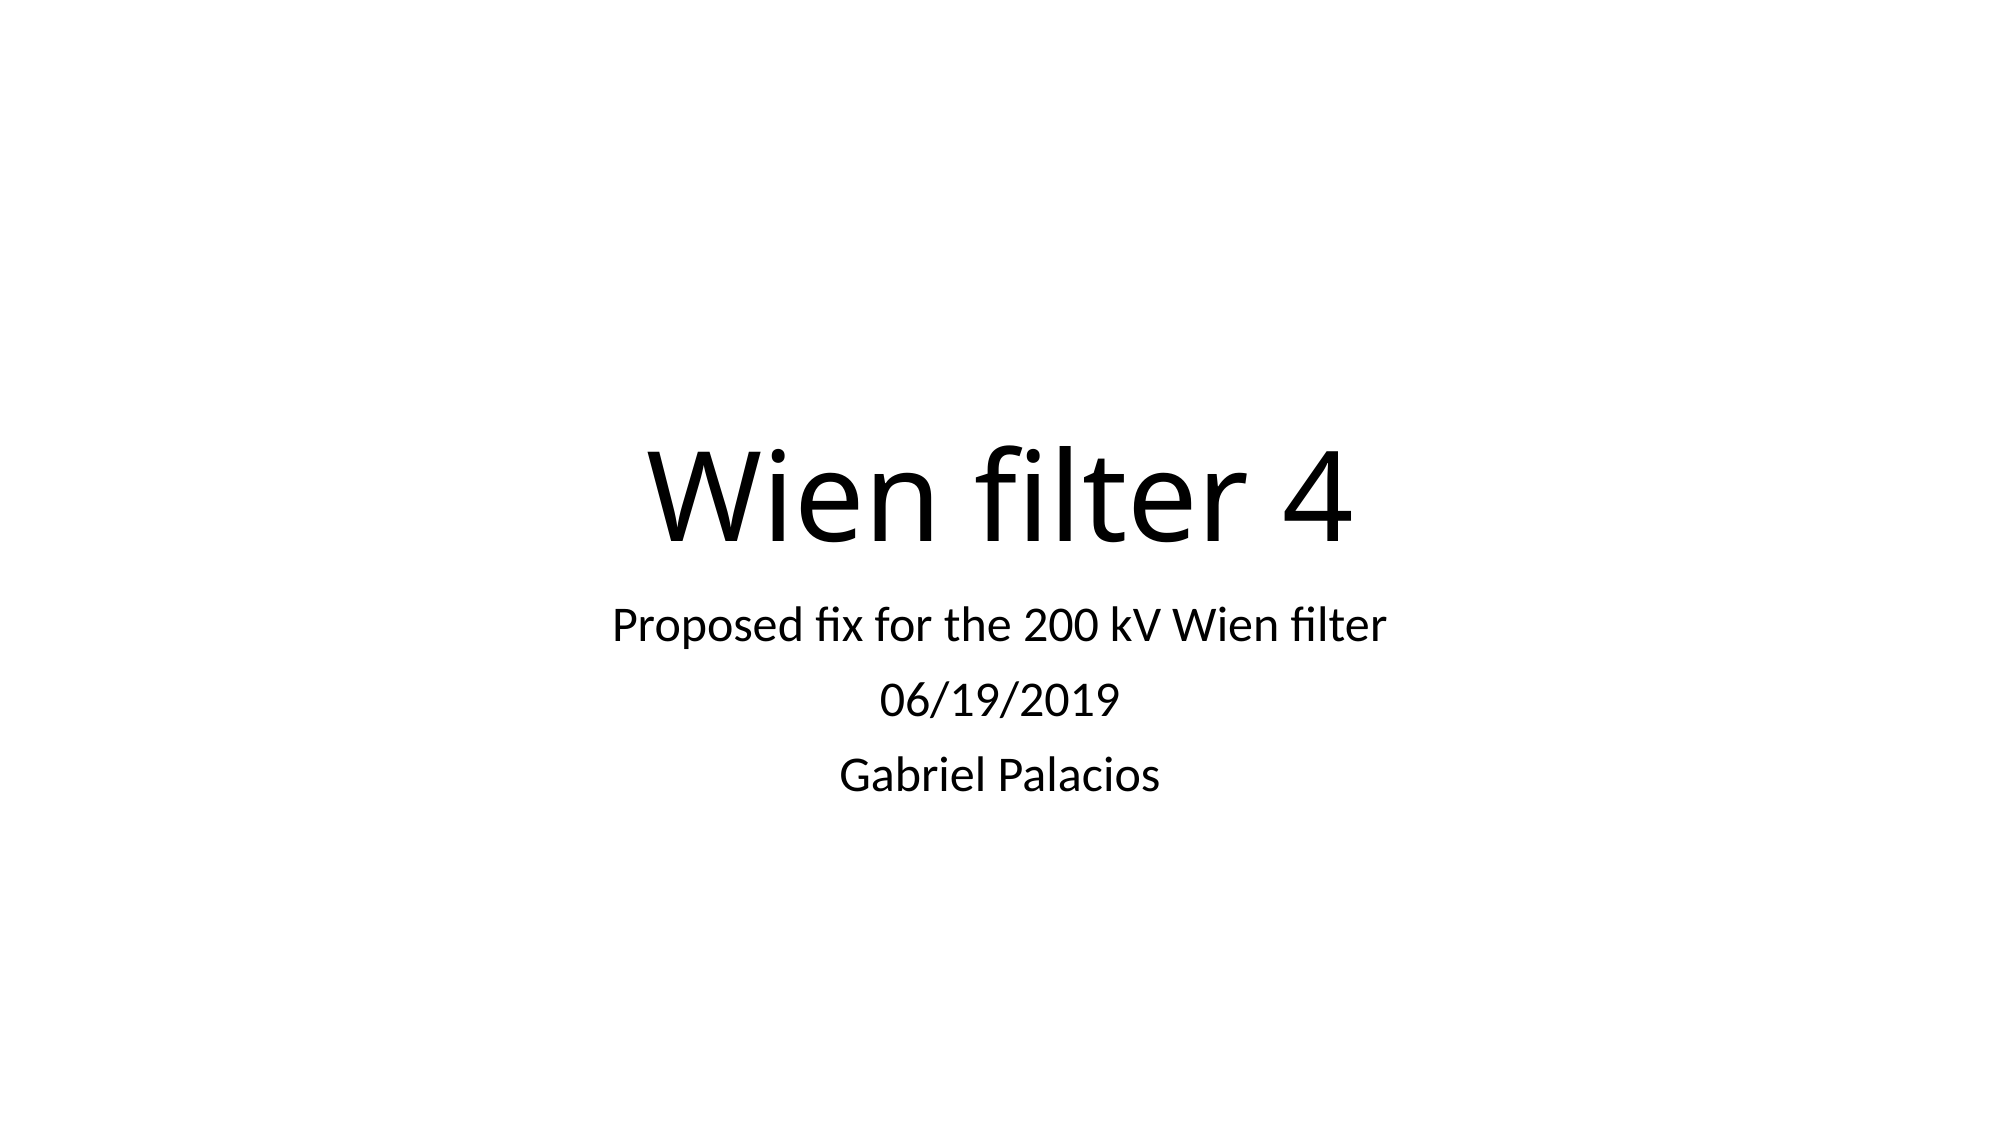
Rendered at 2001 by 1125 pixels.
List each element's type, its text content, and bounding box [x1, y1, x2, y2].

title Wien filter 4 [249, 184, 1750, 576]
subtitle Proposed fix for the 200 kV Wien filter 06/19/2019 Gabriel Palacios [249, 590, 1750, 863]
